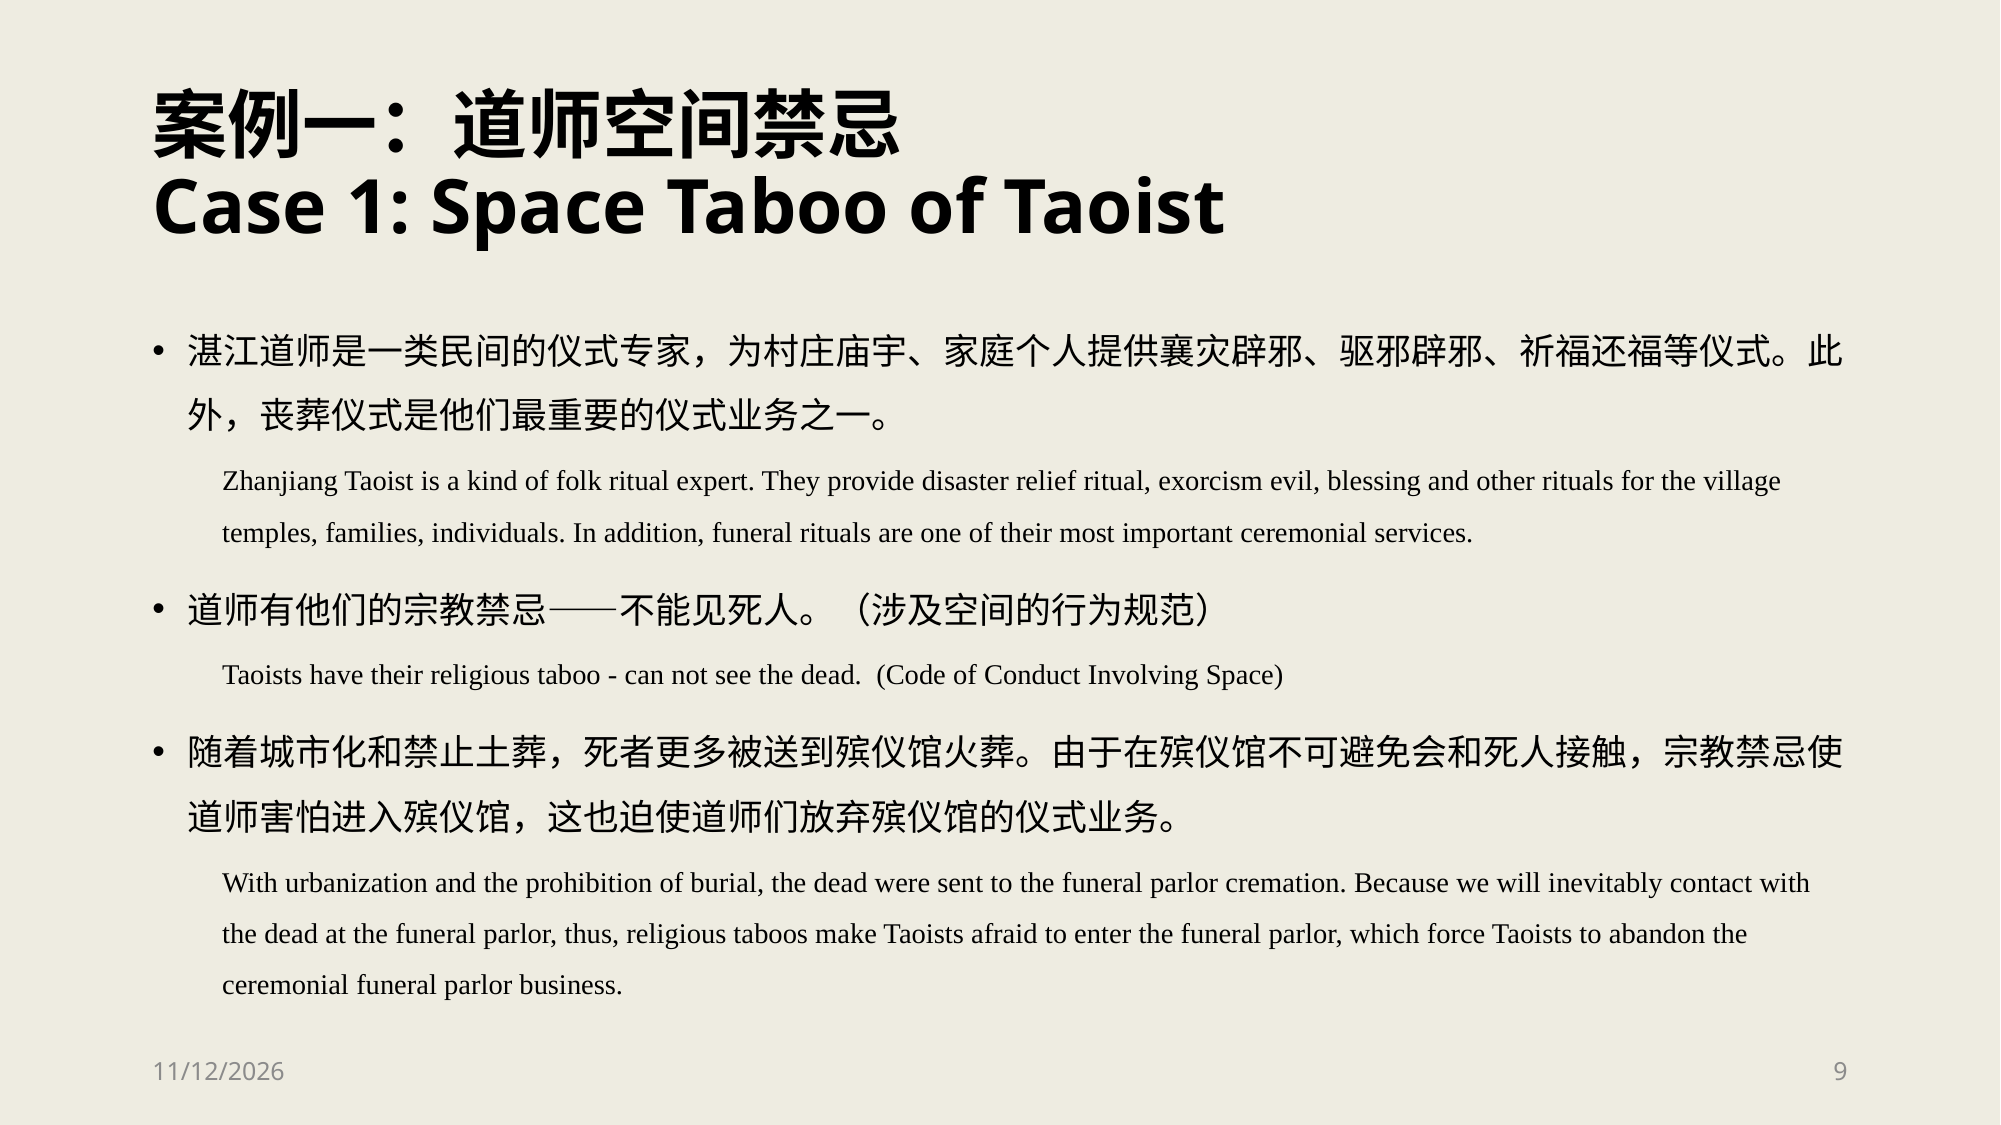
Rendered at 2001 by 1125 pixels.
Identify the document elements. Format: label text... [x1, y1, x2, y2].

slide_number 9 [1412, 1042, 1863, 1103]
title 案例一：道师空间禁忌 Case 1: Space Taboo of Taoist [137, 59, 1863, 278]
list 湛江道师是一类民间的仪式专家，为村庄庙宇、家庭个人提供襄灾辟邪、驱邪辟邪、祈福还福等仪式。此外，丧葬仪式是他们最重要的仪式业务之一。 Zhanjiang Taoist is a kind of folk ritual expert. They provide disaster relief ritual, exorcism evil, blessing and other rituals for the village temples, families, individuals. In addition, funeral rituals are one of their most important ceremonial services. 道师有他们的宗教禁忌——不能见死人。（涉及空间的行为规范） Taoists have their religious taboo - can not see the dead. (Code of Conduct Involving Space) 随着城市化和禁止土葬，死者更多被送到殡仪馆火葬。由于在殡仪馆不可避免会和死人接触，宗教禁忌使道师害怕进入殡仪馆，这也迫使道师们放弃殡仪馆的仪式业务。 With urbanization and the prohibition of burial, the dead were sent to the funeral parlor cremation. Because we will inevitably contact with the dead at the funeral parlor, thus, religious taboos make Taoists afraid to enter the funeral parlor, which force Taoists to abandon the ceremonial funeral parlor business. [137, 299, 1863, 1014]
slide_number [137, 1042, 588, 1103]
